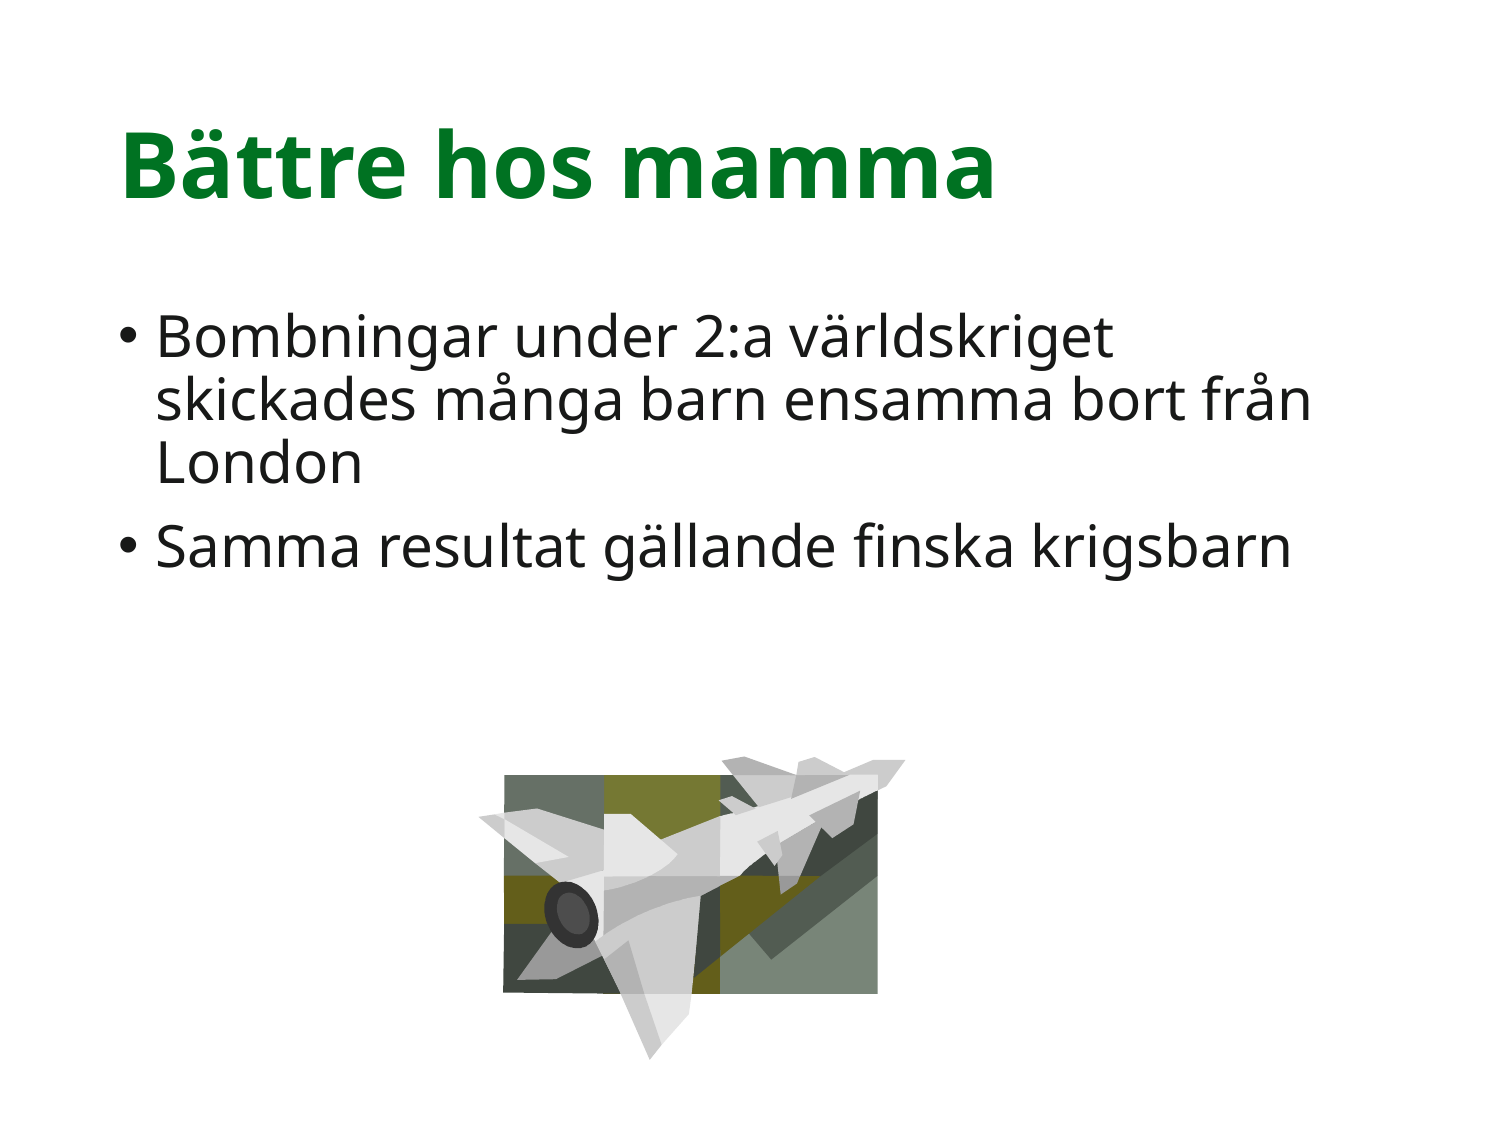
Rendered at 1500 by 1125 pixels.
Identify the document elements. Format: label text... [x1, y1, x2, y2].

list Bombningar under 2:a världskriget skickades många barn ensamma bort från London Samma resultat gällande finska krigsbarn [103, 299, 1397, 1014]
picture [478, 751, 911, 1065]
title Bättre hos mamma [103, 59, 1397, 278]
